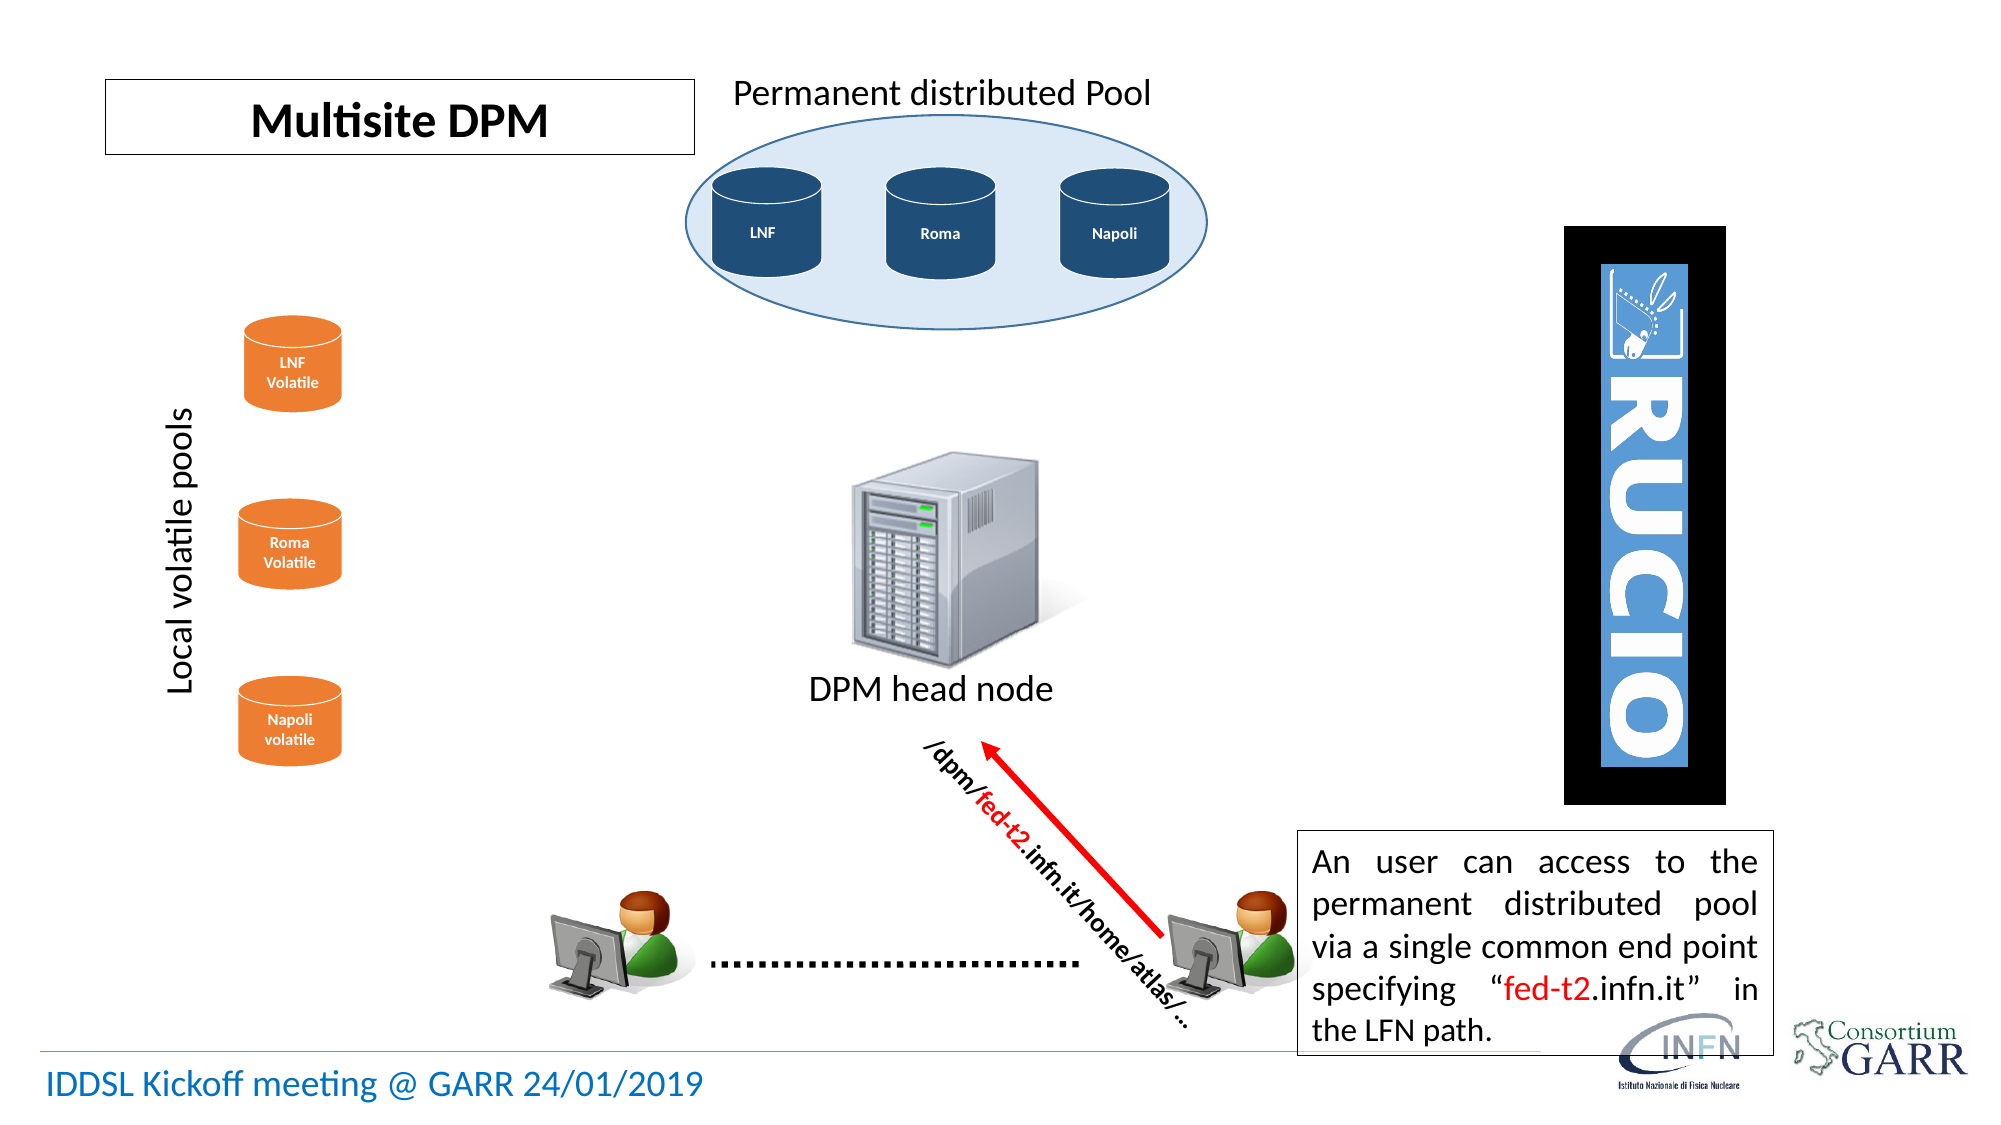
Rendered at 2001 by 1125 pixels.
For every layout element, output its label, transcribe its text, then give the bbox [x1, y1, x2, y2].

text_box /dpm/fed-t2.infn.it/home/atlas/… [1082, 937, 1231, 1060]
picture [1597, 1056, 1762, 1097]
text_box Local volatile pools [146, 377, 207, 711]
text_box Roma [885, 166, 997, 281]
text_box An user can access to the permanent distributed pool via a single common end point specifying “fed-t2.infn.it” in the LFN path. [1297, 830, 1774, 1056]
text_box Permanent distributed Pool [718, 60, 1192, 121]
picture [545, 871, 697, 1003]
text_box DPM head node [721, 652, 1142, 722]
text_box Multisite DPM [105, 79, 695, 155]
text_box LNF [711, 166, 823, 279]
text_box [684, 121, 1208, 331]
text_box /dpm/fed-t2.infn.it/home/atlas/… [904, 712, 980, 827]
picture [1162, 871, 1314, 1003]
text_box Napoli [1059, 167, 1171, 280]
text_box LNF Volatile [243, 314, 343, 414]
picture [818, 444, 1113, 676]
picture [1392, 264, 1897, 766]
text_box Roma Volatile [237, 497, 343, 591]
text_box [980, 741, 1163, 937]
text_box Napoli volatile [237, 674, 343, 768]
picture [1788, 1013, 1970, 1080]
